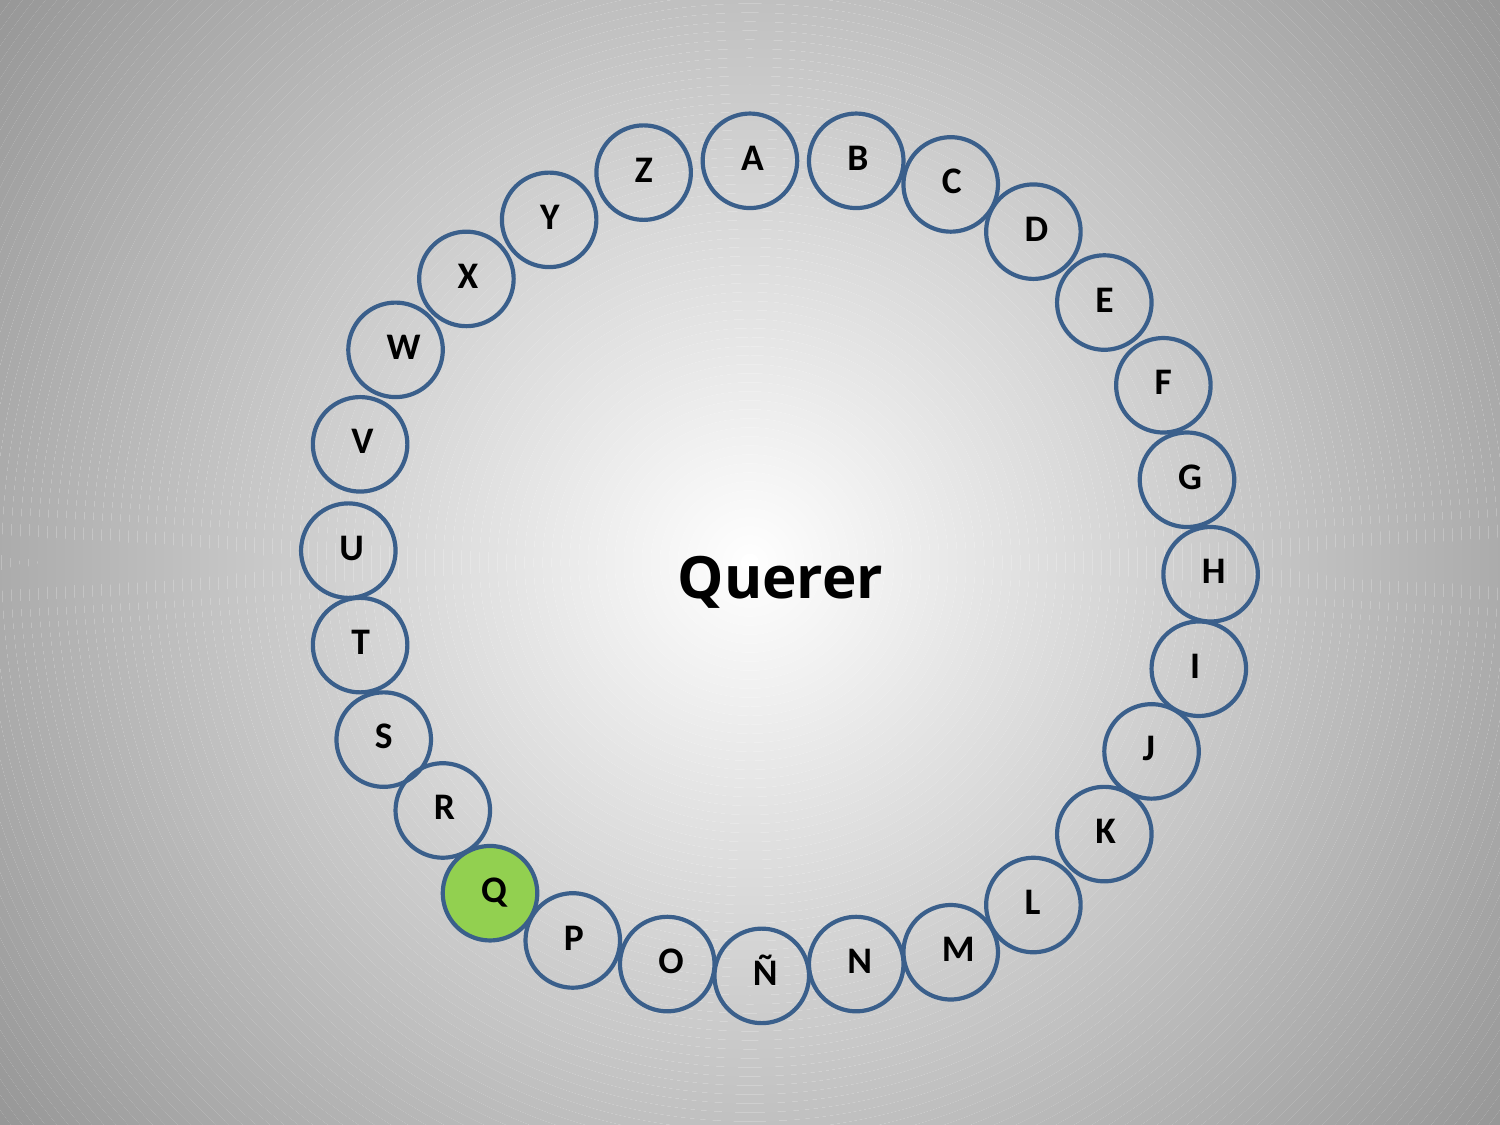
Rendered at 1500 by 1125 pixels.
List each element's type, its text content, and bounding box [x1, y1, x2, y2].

text_box [1137, 430, 1237, 530]
text_box [594, 123, 693, 222]
text_box N [832, 928, 880, 989]
text_box U [324, 515, 372, 575]
text_box F [1139, 349, 1187, 410]
text_box S [360, 704, 408, 764]
text_box M [927, 916, 975, 977]
text_box R [419, 775, 467, 835]
text_box [346, 300, 445, 400]
text_box [807, 914, 906, 1014]
text_box V [336, 408, 384, 469]
text_box [1114, 335, 1213, 435]
text_box H [1187, 538, 1235, 599]
text_box E [1080, 267, 1128, 327]
text_box [298, 501, 398, 600]
text_box W [371, 314, 420, 375]
text_box L [1009, 869, 1057, 930]
text_box [617, 914, 717, 1014]
text_box [1102, 702, 1201, 801]
text_box [1054, 253, 1154, 352]
text_box [310, 394, 410, 494]
text_box B [832, 125, 880, 186]
text_box Querer [443, 532, 1118, 618]
text_box [1161, 524, 1260, 623]
text_box X [442, 243, 490, 304]
text_box C [927, 148, 975, 209]
text_box Q [466, 857, 514, 918]
text_box [334, 690, 434, 789]
text_box [806, 111, 906, 211]
text_box [984, 855, 1083, 955]
text_box [700, 111, 800, 211]
text_box T [336, 609, 384, 670]
text_box [1054, 784, 1154, 884]
text_box O [643, 928, 691, 989]
text_box Z [620, 137, 668, 197]
text_box [440, 843, 540, 943]
text_box A [726, 125, 774, 186]
text_box J [1127, 715, 1176, 776]
text_box [1149, 619, 1249, 719]
text_box [499, 170, 599, 270]
text_box D [1009, 196, 1057, 256]
text_box [902, 902, 1001, 1002]
text_box K [1080, 798, 1128, 859]
text_box G [1163, 444, 1211, 505]
text_box [310, 596, 410, 695]
text_box [417, 229, 516, 329]
text_box [984, 182, 1083, 282]
text_box Ñ [738, 940, 786, 1001]
text_box [523, 891, 623, 990]
text_box [901, 135, 1001, 234]
text_box Y [525, 184, 573, 245]
text_box [393, 761, 493, 860]
text_box I [1175, 633, 1223, 694]
text_box P [549, 905, 597, 965]
text_box [713, 926, 812, 1026]
